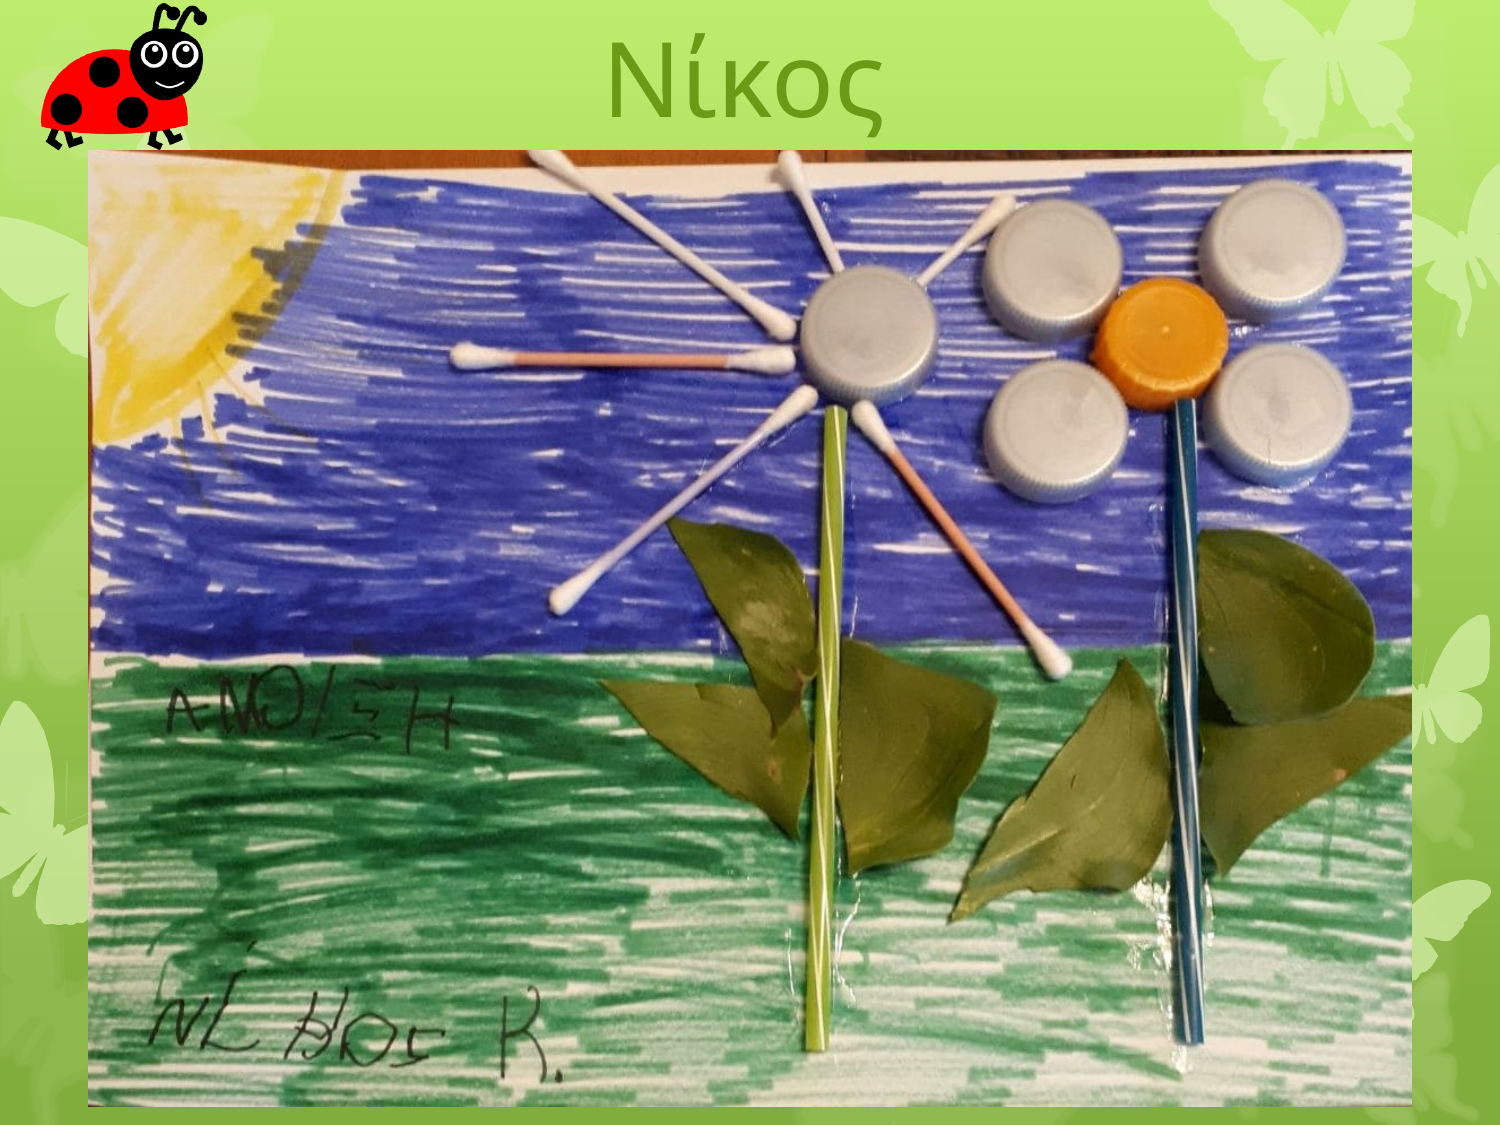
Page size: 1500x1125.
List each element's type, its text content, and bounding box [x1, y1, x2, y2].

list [87, 150, 1412, 1108]
picture [40, 3, 208, 152]
title Νίκος [159, 0, 1329, 149]
